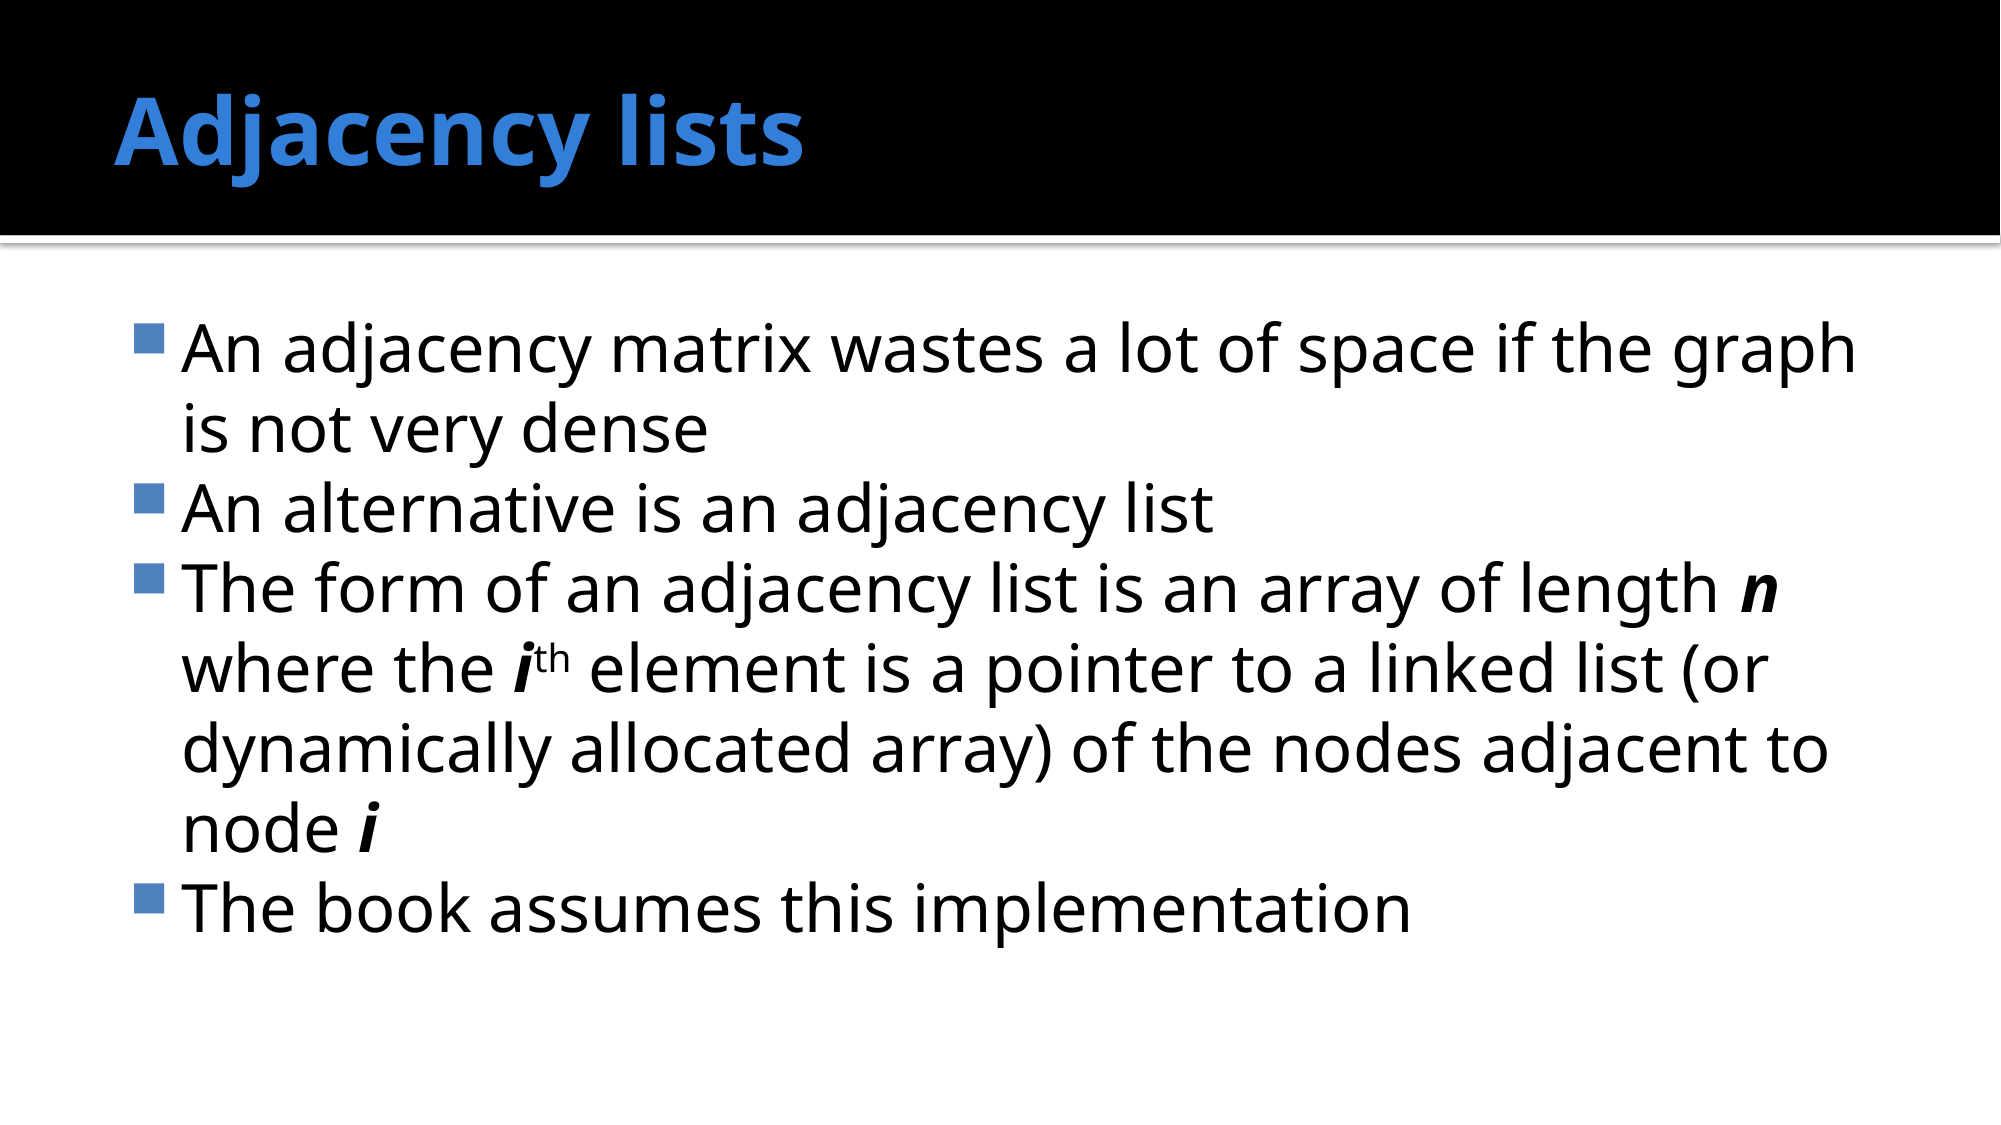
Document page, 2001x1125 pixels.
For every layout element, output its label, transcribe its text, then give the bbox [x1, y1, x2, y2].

title Adjacency lists [99, 25, 1900, 231]
list An adjacency matrix wastes a lot of space if the graph is not very dense An alternative is an adjacency list The form of an adjacency list is an array of length n where the ith element is a pointer to a linked list (or dynamically allocated array) of the nodes adjacent to node i The book assumes this implementation [99, 291, 1900, 1050]
